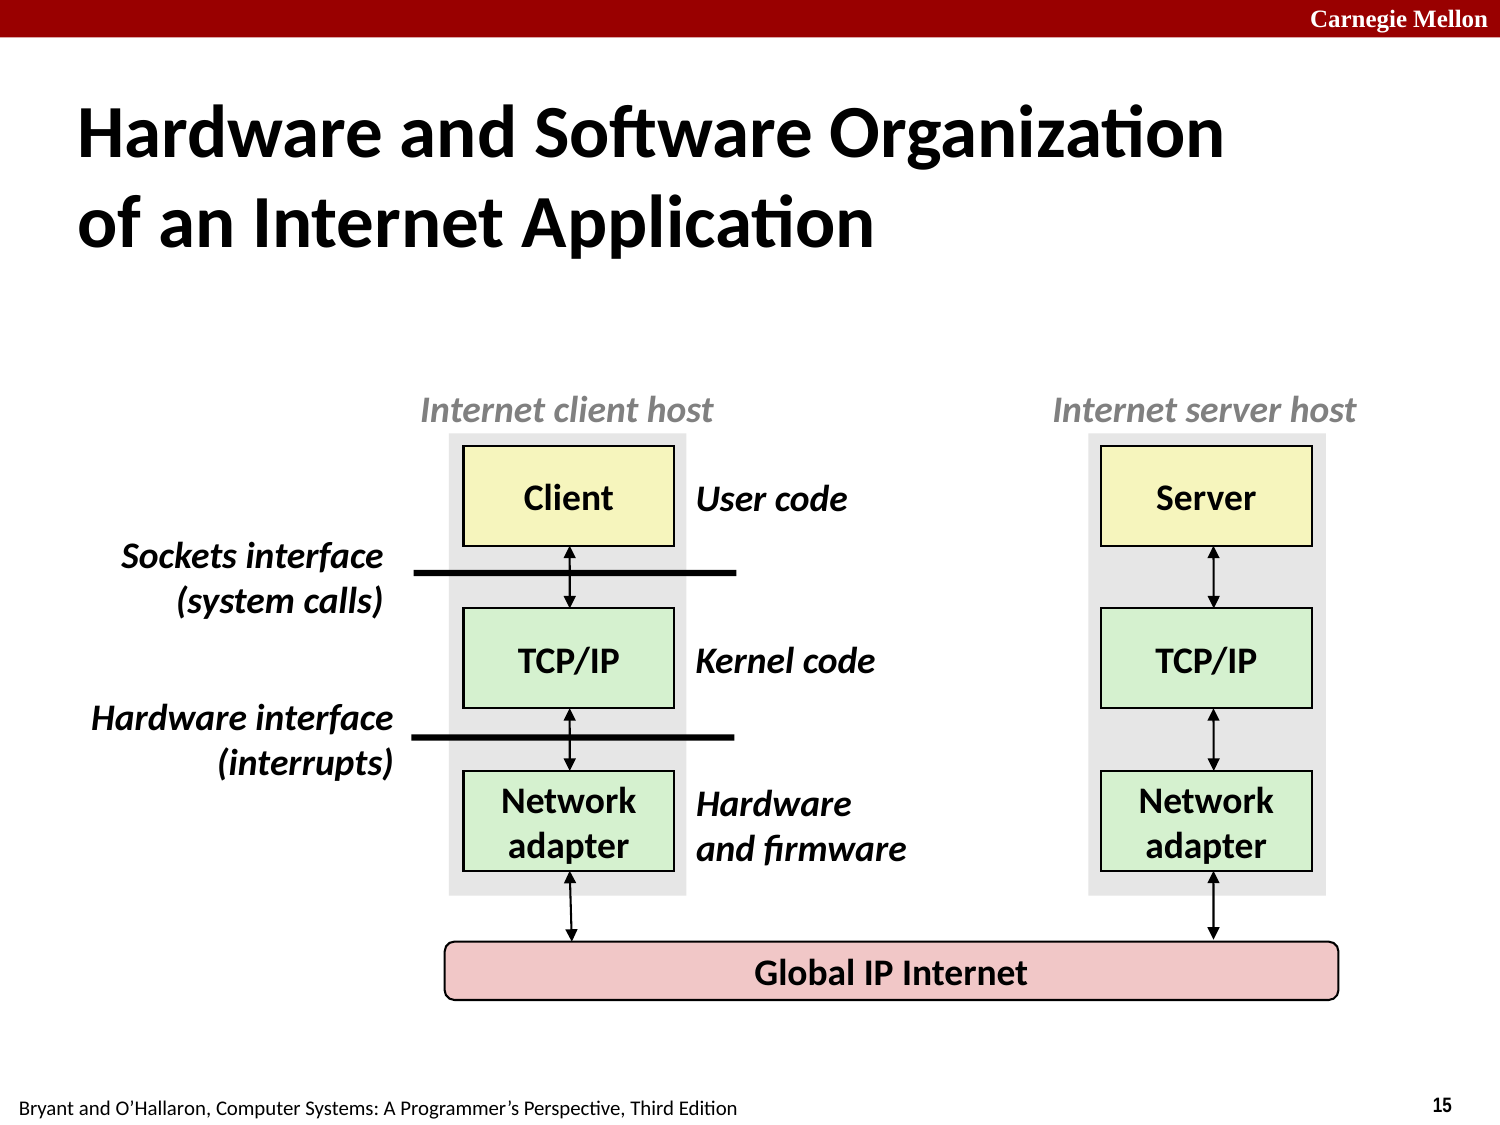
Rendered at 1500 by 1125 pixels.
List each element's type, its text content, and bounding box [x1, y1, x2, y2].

text_box [563, 870, 578, 941]
text_box User code [680, 466, 864, 526]
text_box [570, 738, 687, 896]
text_box Kernel code [680, 628, 892, 689]
text_box Hardware and firmware [681, 771, 923, 876]
text_box [570, 573, 687, 737]
text_box Network adapter [463, 770, 675, 871]
text_box [448, 738, 570, 896]
text_box [563, 738, 576, 770]
text_box [1088, 438, 1326, 896]
text_box Global IP Internet [444, 941, 1339, 1000]
title Hardware and Software Organization of an Internet Application [62, 82, 1397, 263]
text_box Network adapter [1101, 770, 1312, 871]
text_box Internet server host [1037, 377, 1372, 438]
text_box Internet client host [405, 377, 729, 438]
text_box [1207, 870, 1220, 940]
text_box [563, 546, 576, 572]
text_box [563, 573, 576, 609]
text_box Client [463, 445, 675, 546]
text_box TCP/IP [463, 608, 675, 709]
text_box [1207, 546, 1220, 609]
text_box Hardware interface (interrupts) [76, 685, 409, 791]
text_box [1207, 708, 1220, 770]
text_box [448, 438, 687, 572]
text_box Server [1101, 445, 1312, 546]
text_box TCP/IP [1101, 608, 1312, 709]
text_box Sockets interface (system calls) [106, 523, 399, 629]
text_box [563, 708, 576, 737]
text_box [448, 573, 569, 737]
